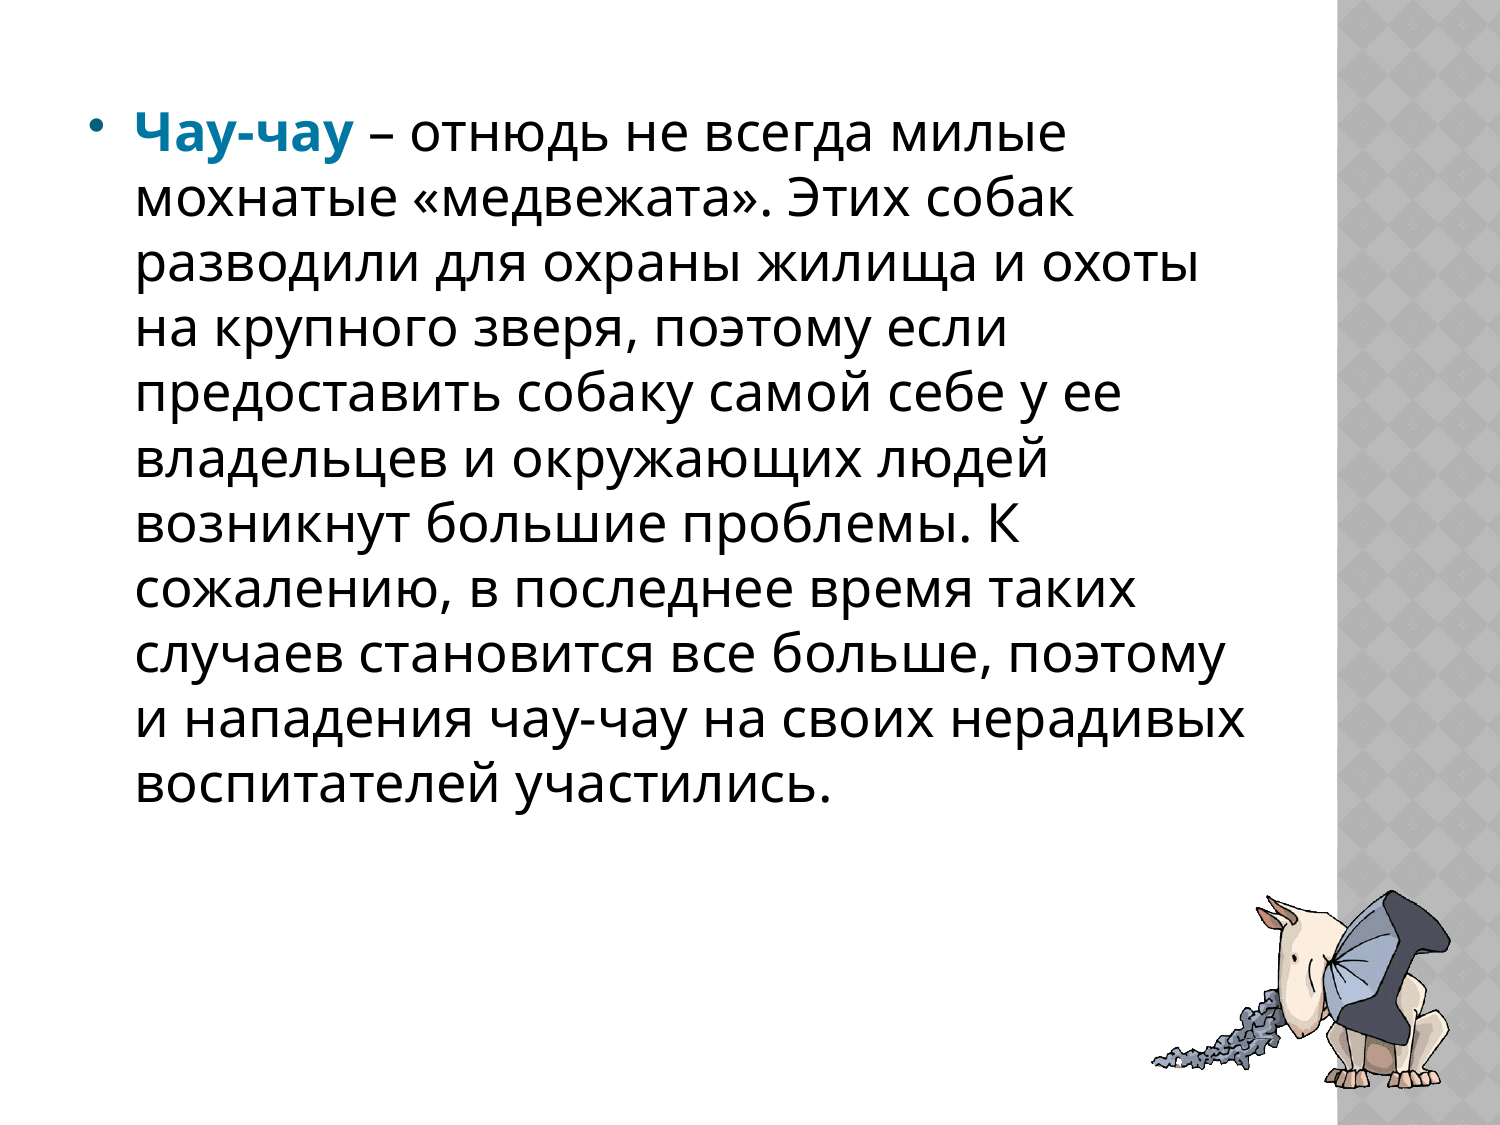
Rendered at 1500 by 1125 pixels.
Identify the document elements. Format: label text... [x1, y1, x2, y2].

list Чау-чау – отнюдь не всегда милые мохнатые «медвежата». Этих собак разводили для охраны жилища и охоты на крупного зверя, поэтому если предоставить собаку самой себе у ее владельцев и окружающих людей возникнут большие проблемы. К сожалению, в последнее время таких случаев становится все больше, поэтому и нападения чау-чау на своих нерадивых воспитателей участились. [75, 90, 1263, 1059]
picture [1151, 864, 1469, 1125]
